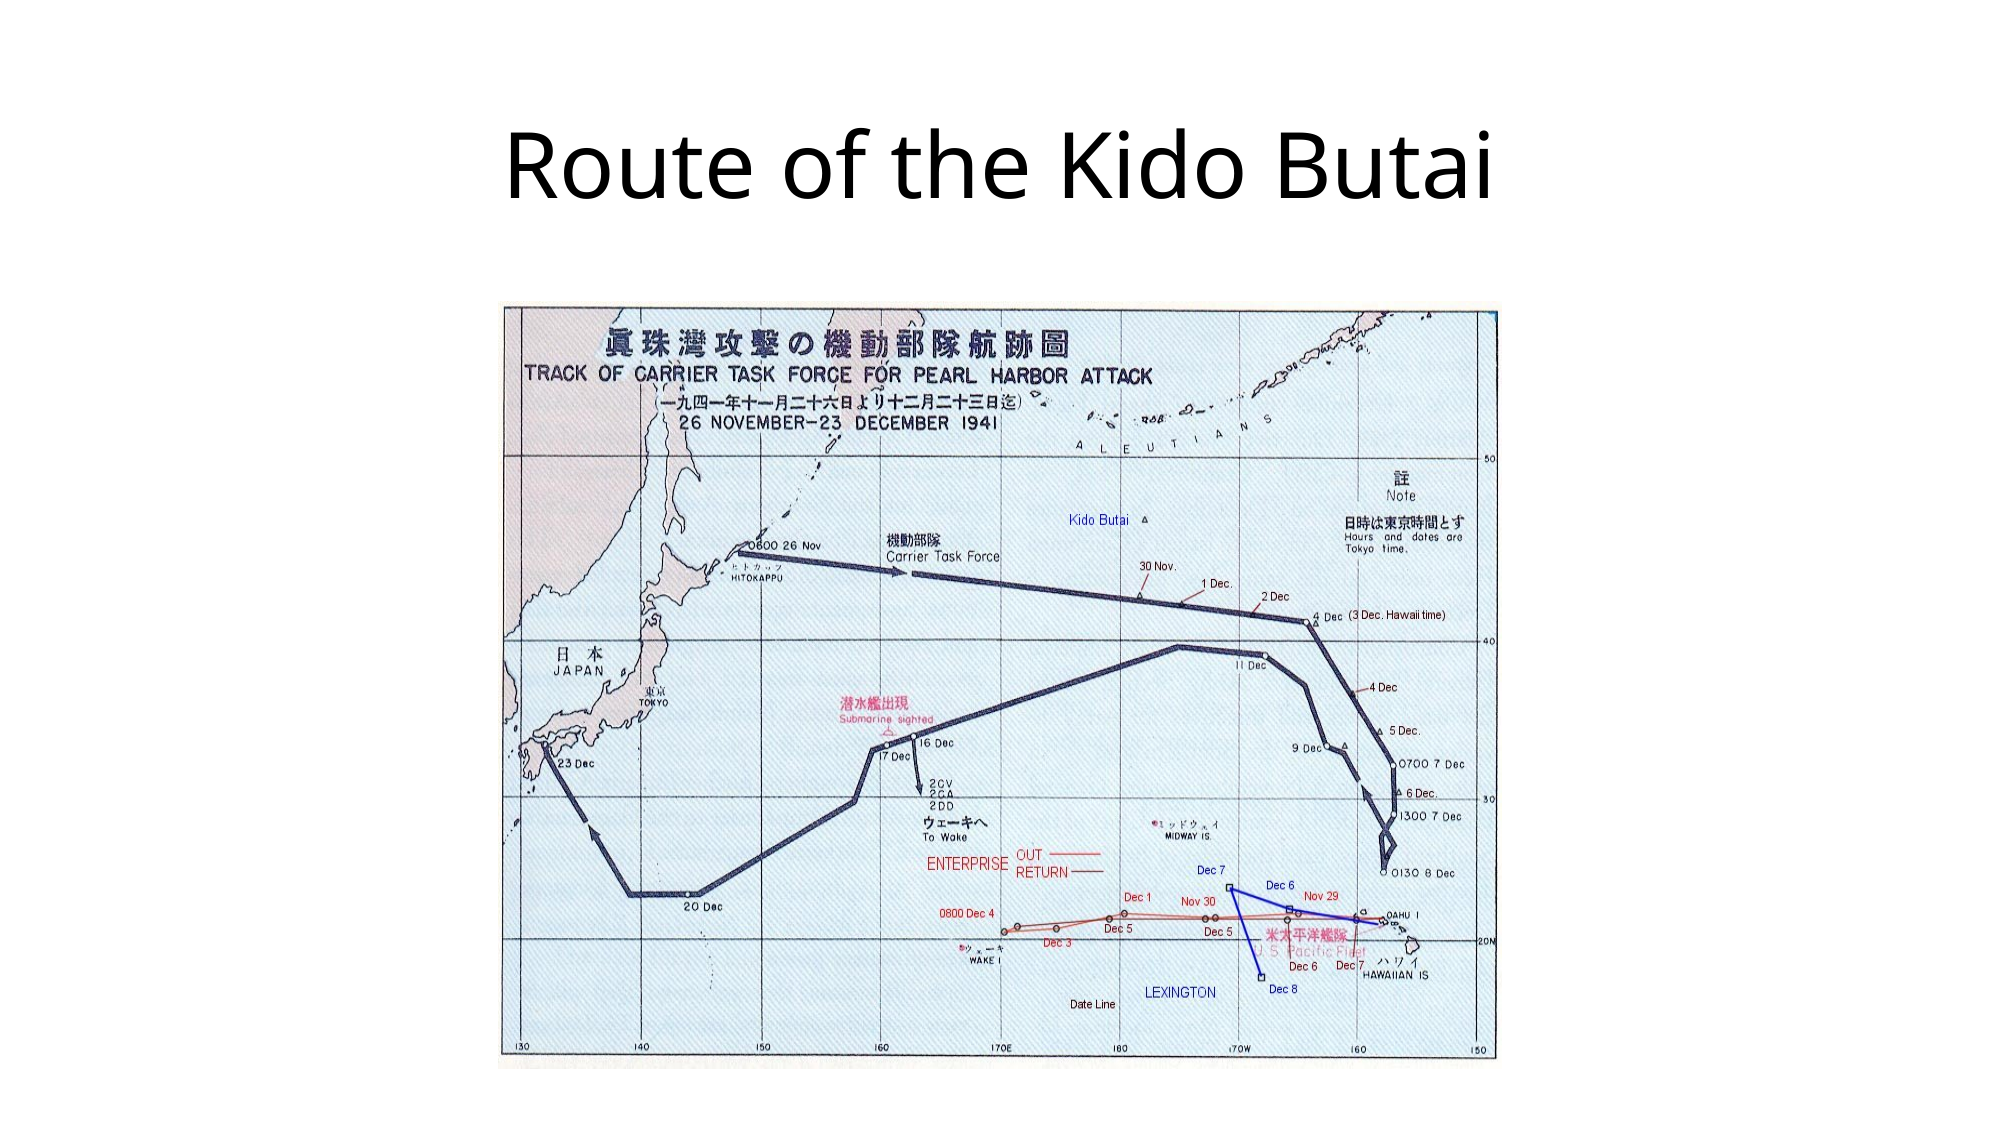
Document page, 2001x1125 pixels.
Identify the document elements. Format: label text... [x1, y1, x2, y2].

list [497, 301, 1502, 1069]
title Route of the Kido Butai [137, 59, 1863, 278]
